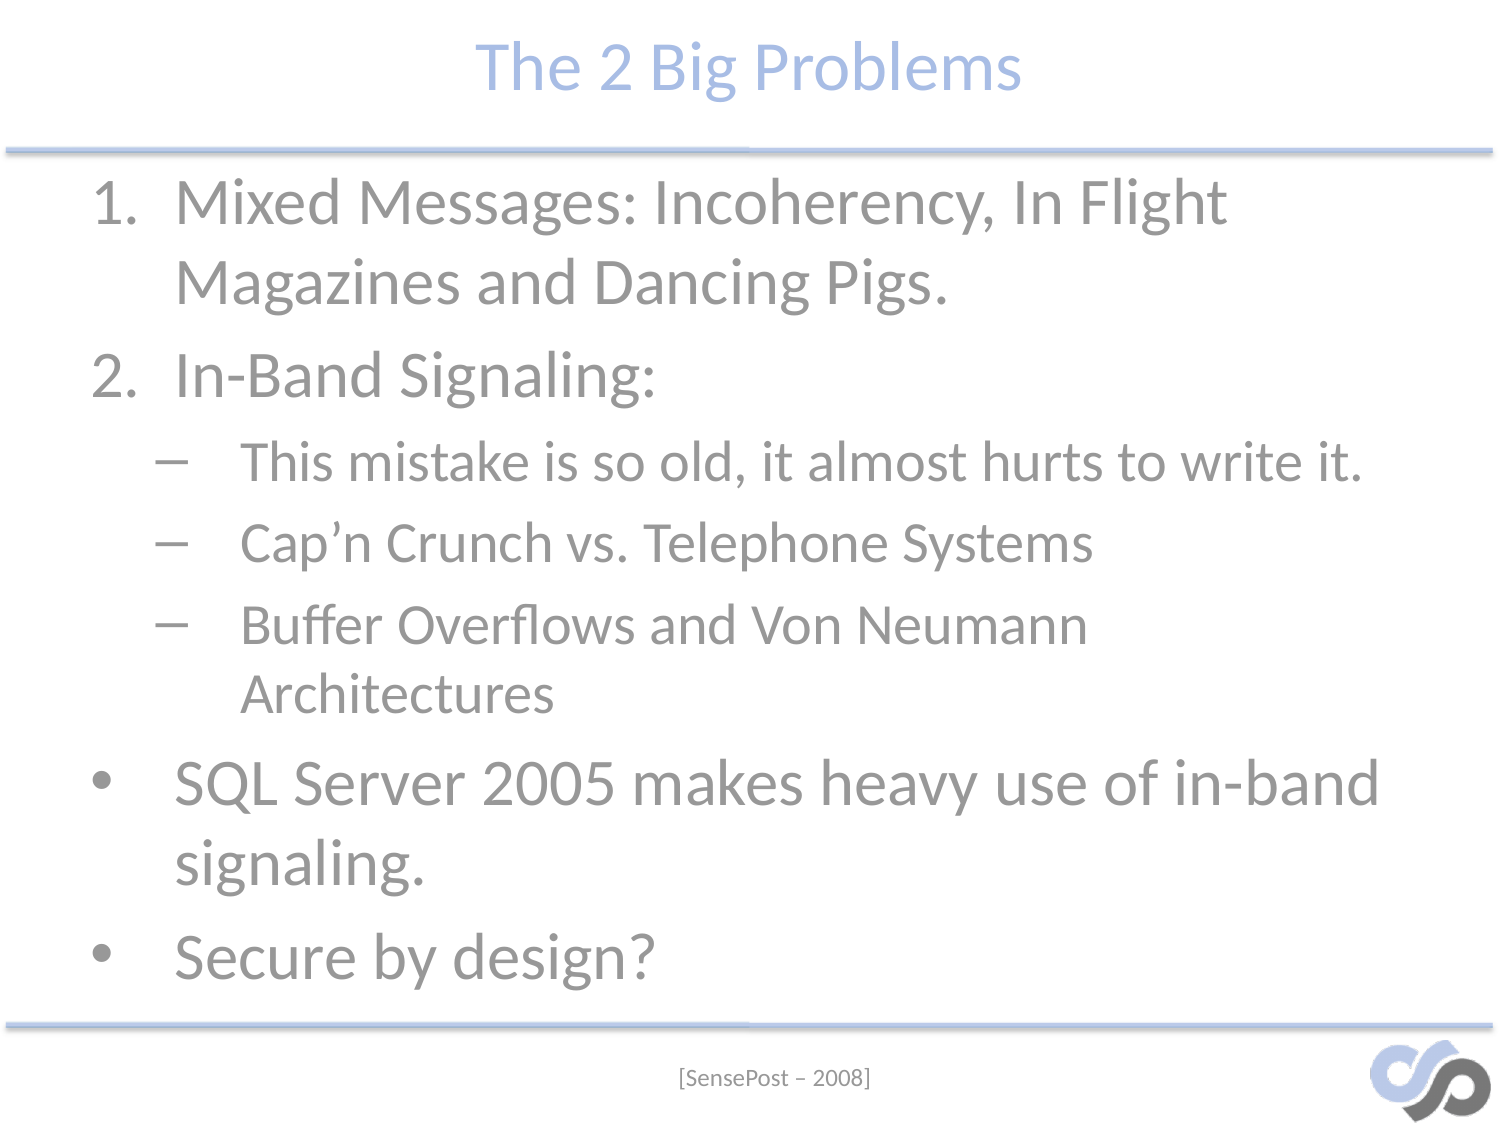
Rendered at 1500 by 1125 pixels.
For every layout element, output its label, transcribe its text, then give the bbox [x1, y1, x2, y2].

picture [0, 137, 1500, 165]
title The 2 Big Problems [75, 12, 1425, 113]
picture [0, 1012, 1500, 1125]
list Mixed Messages: Incoherency, In Flight Magazines and Dancing Pigs. In-Band Signaling: This mistake is so old, it almost hurts to write it. Cap’n Crunch vs. Telephone Systems Buffer Overflows and Von Neumann Architectures SQL Server 2005 makes heavy use of in-band signaling. Secure by design? [75, 149, 1425, 1038]
